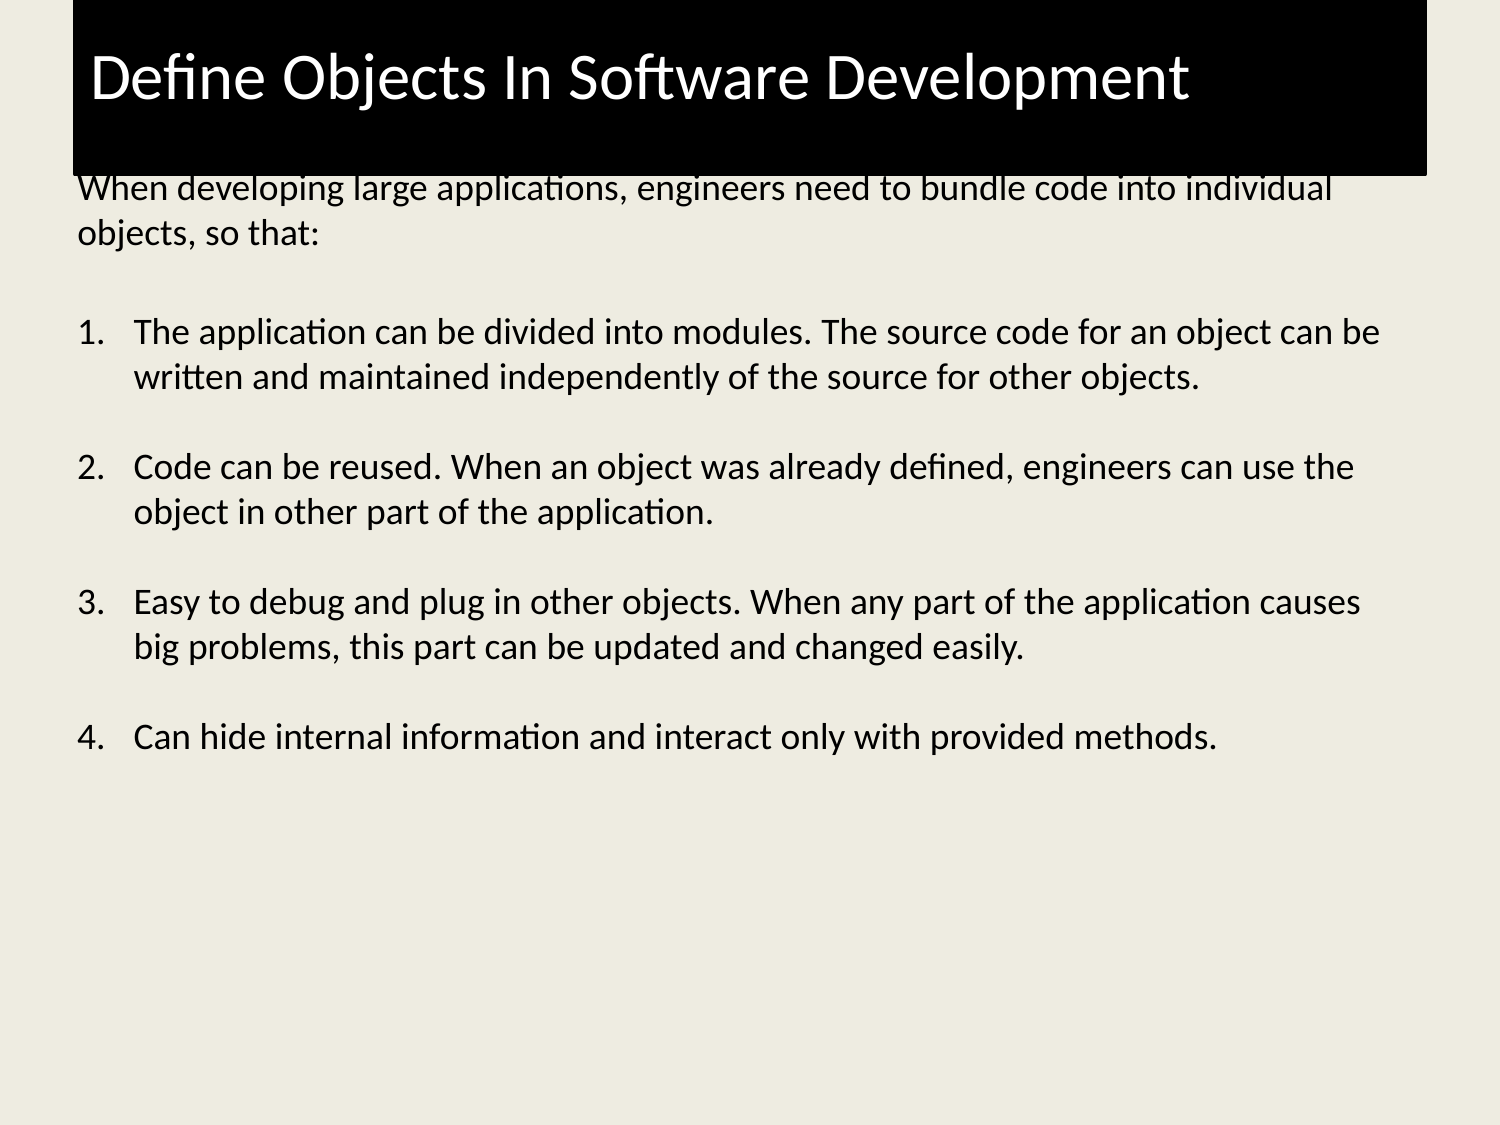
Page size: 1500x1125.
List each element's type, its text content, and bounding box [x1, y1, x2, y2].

text_box When developing large applications, engineers need to bundle code into individual objects, so that: [62, 155, 1388, 261]
title Define Objects In Software Development [73, 0, 1427, 176]
text_box The application can be divided into modules. The source code for an object can be written and maintained independently of the source for other objects. Code can be reused. When an object was already defined, engineers can use the object in other part of the application. Easy to debug and plug in other objects. When any part of the application causes big problems, this part can be updated and changed easily. Can hide internal information and interact only with provided methods. [62, 299, 1425, 810]
